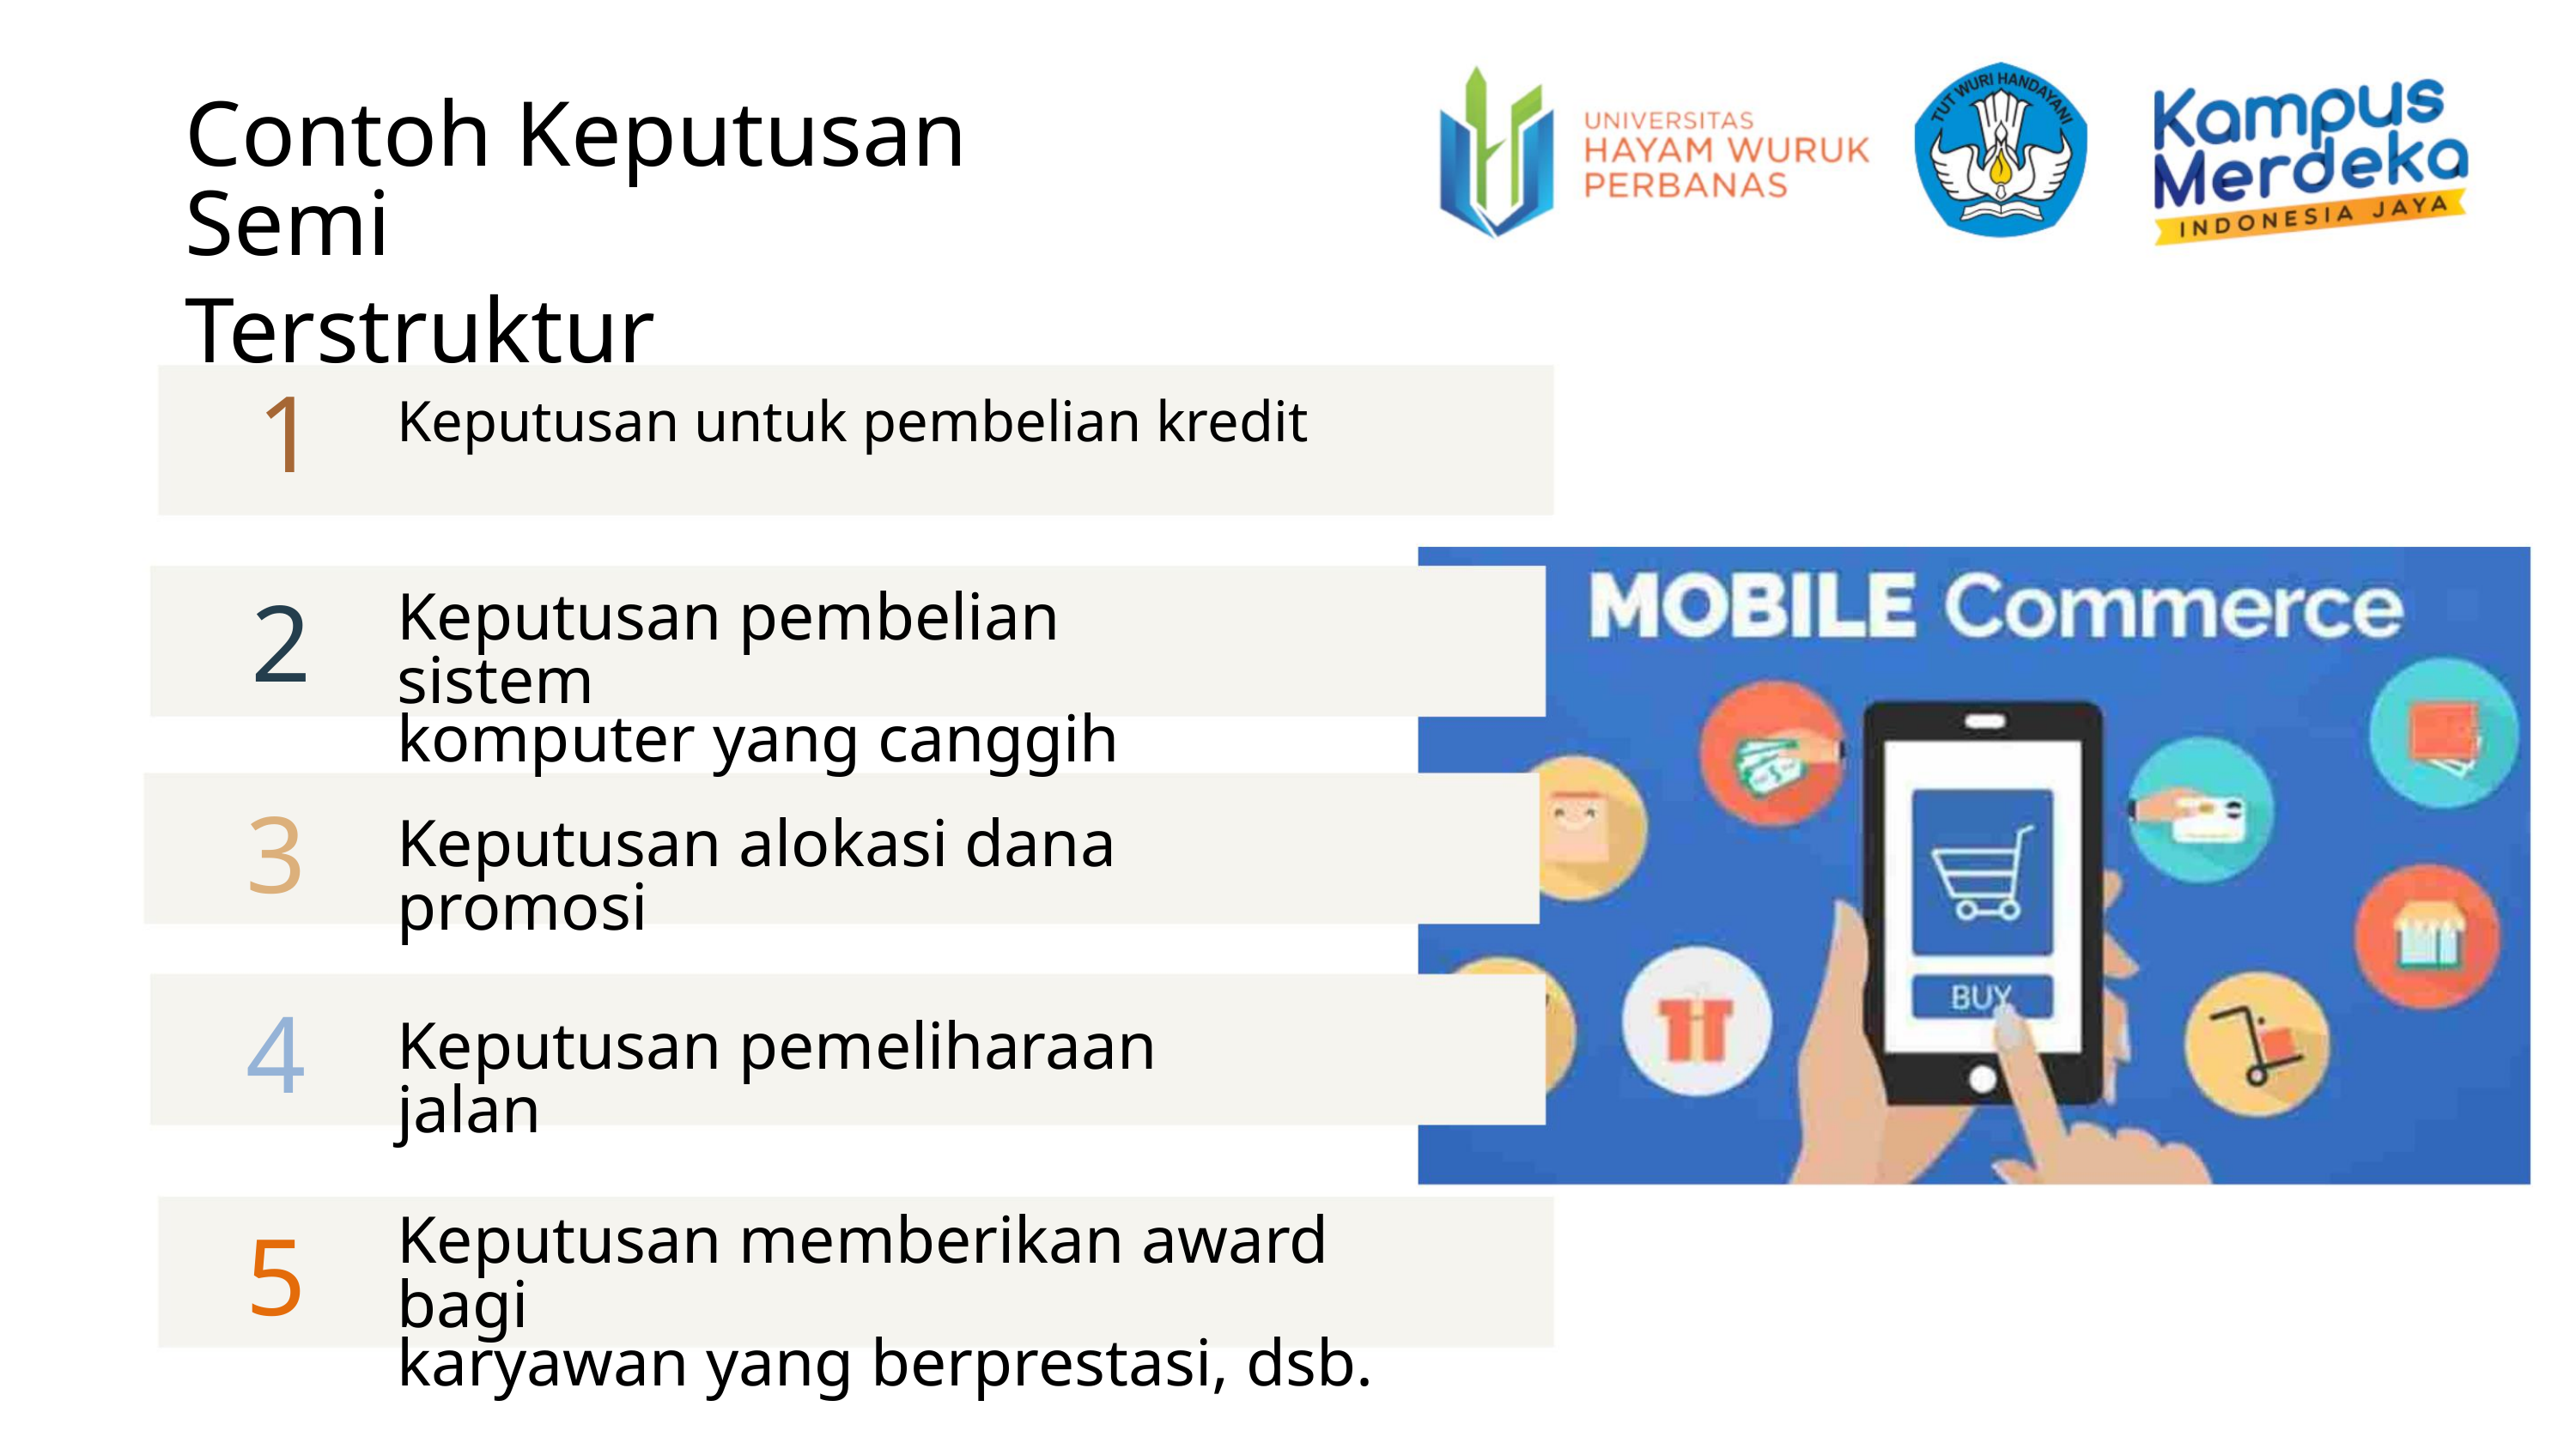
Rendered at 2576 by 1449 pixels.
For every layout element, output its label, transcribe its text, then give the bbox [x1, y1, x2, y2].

text_box 5 [246, 1231, 327, 1337]
text_box 1 Keputusan untuk pembelian kredit [257, 388, 1392, 494]
text_box Keputusan alokasi dana promosi [397, 815, 1353, 943]
text_box Keputusan pembelian sistem komputer yang canggih [397, 588, 1246, 775]
text_box Keputusan pemeliharaan jalan [397, 1017, 1289, 1146]
text_box Keputusan memberikan award bagi karyawan yang berprestasi, dsb. [397, 1212, 1431, 1399]
text_box Contoh Keputusan Semi Terstruktur [185, 95, 1176, 380]
text_box 2 3 4 [246, 597, 332, 1114]
text_box [0, 0, 2576, 1449]
